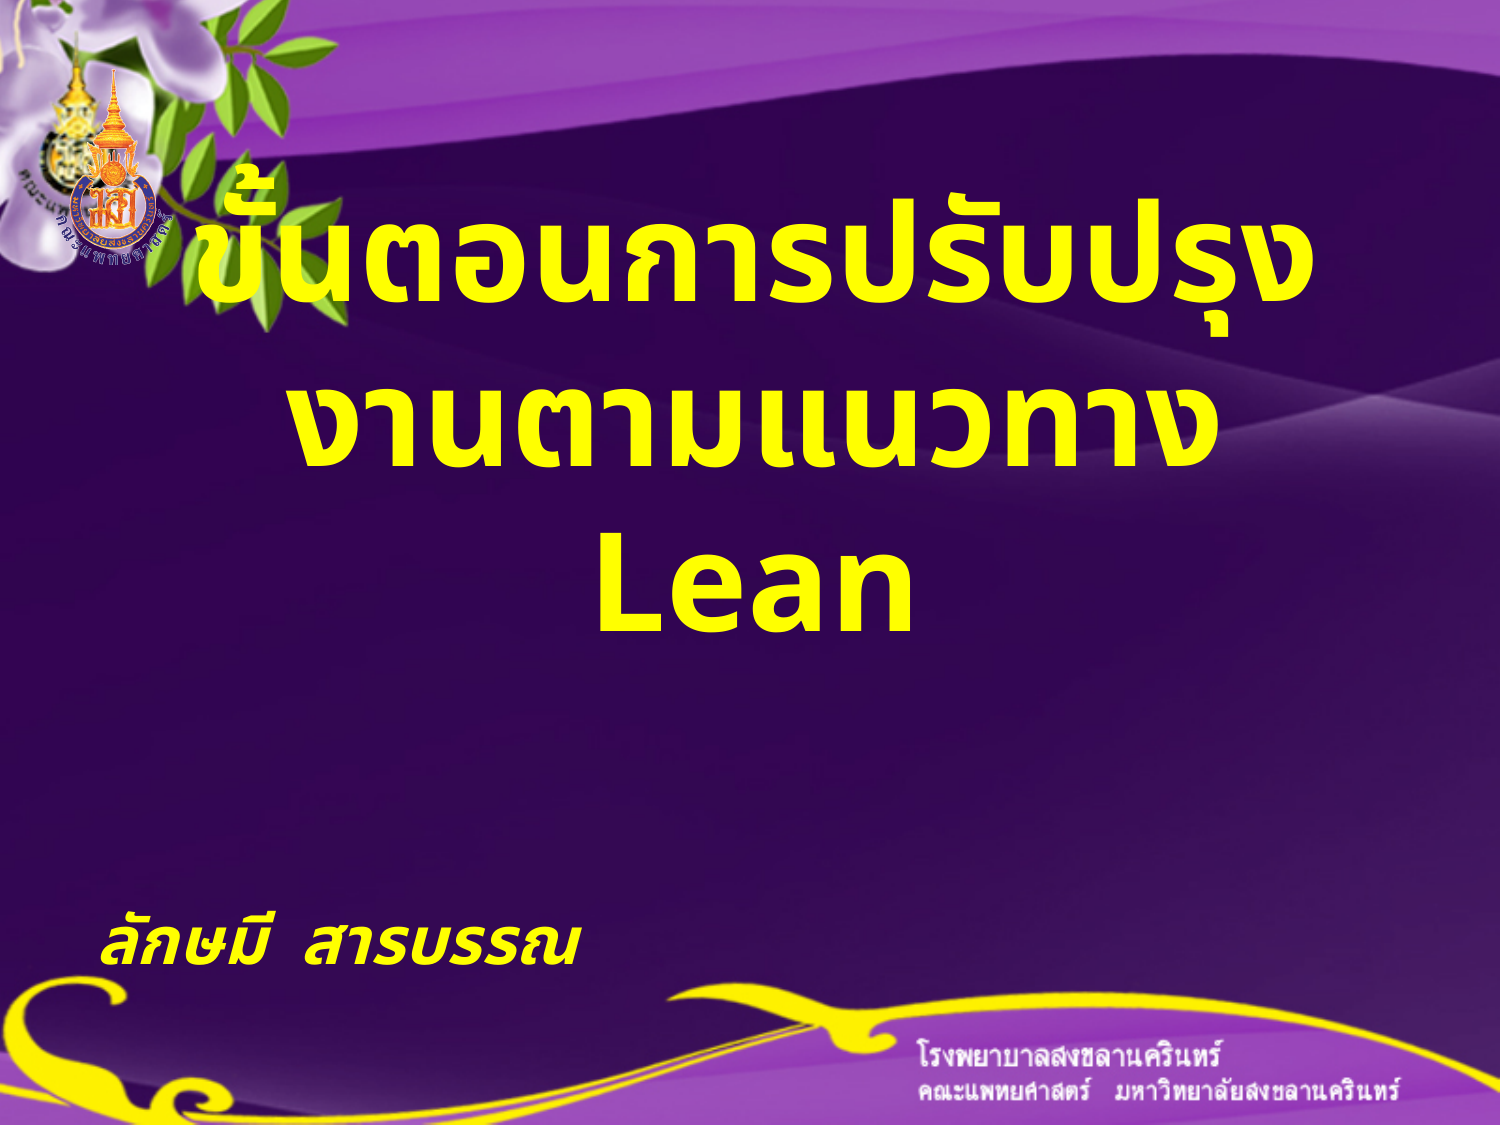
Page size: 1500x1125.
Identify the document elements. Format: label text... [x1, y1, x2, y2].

title ขั้นตอนการปรับปรุงงานตามแนวทาง Lean [116, 234, 1393, 590]
text_box ลักษมี สารบรรณ [82, 890, 720, 1066]
picture [0, 0, 1500, 1125]
